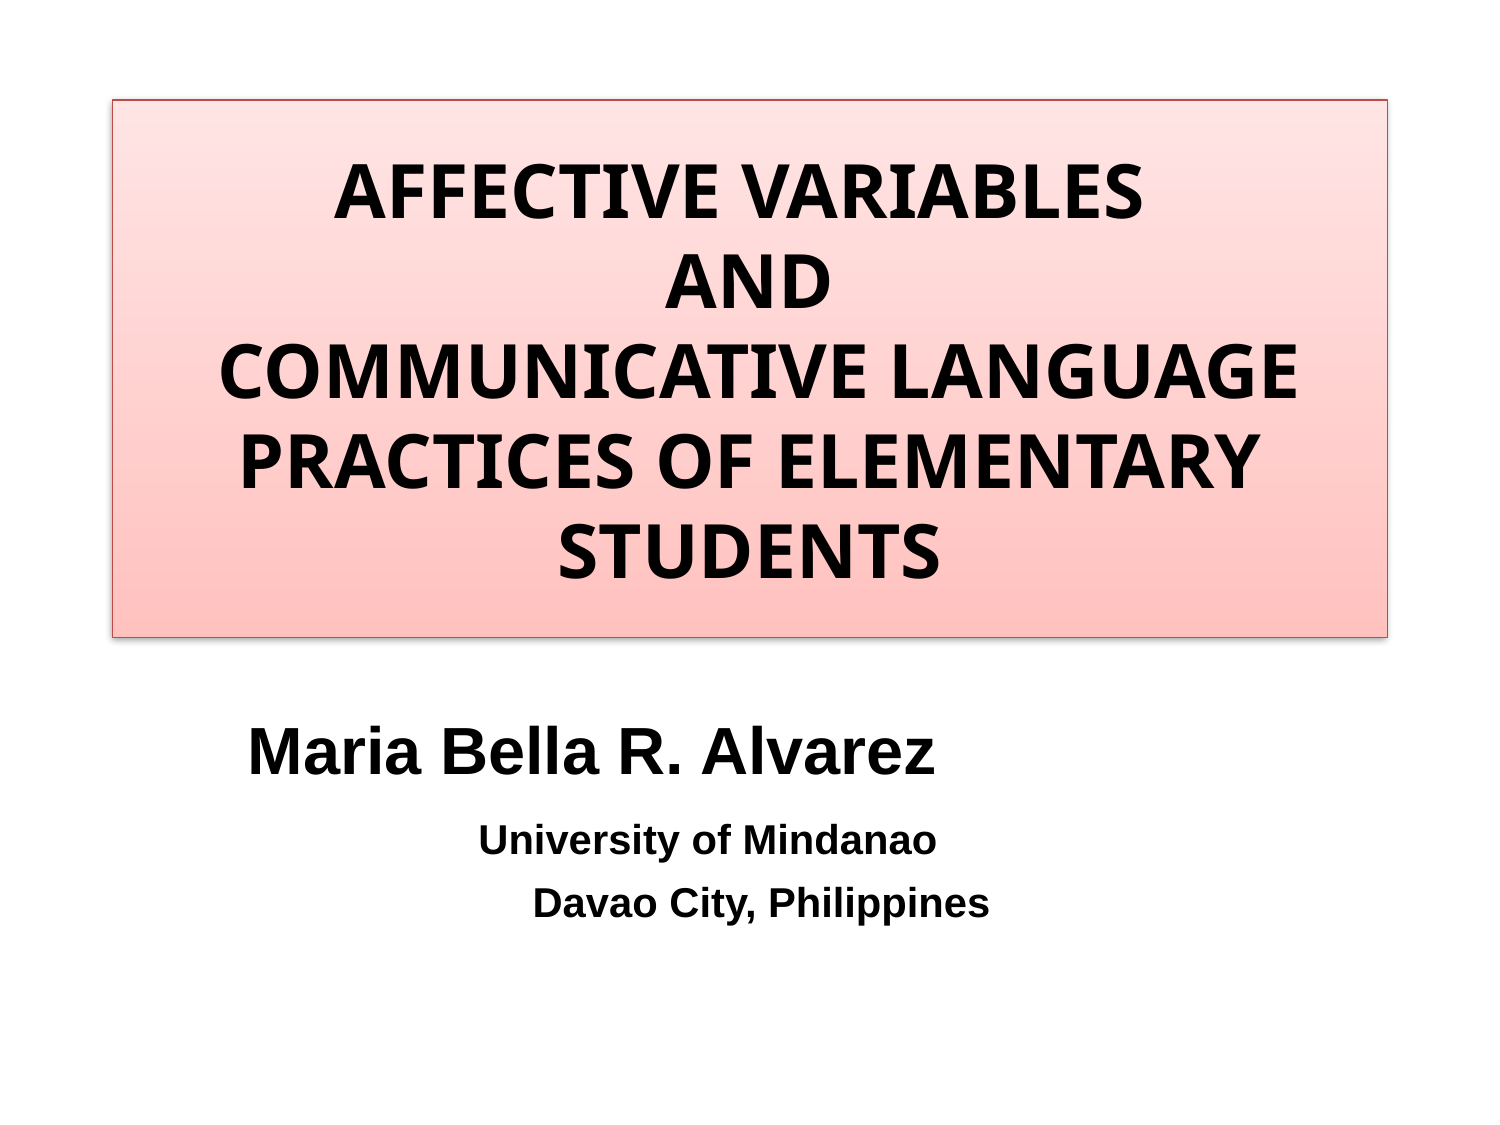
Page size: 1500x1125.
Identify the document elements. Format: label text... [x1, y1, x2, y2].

subtitle Maria Bella R. Alvarez University of Mindanao Davao City, Philippines [225, 699, 1275, 1013]
title AFFECTIVE VARIABLES AND COMMUNICATIVE LANGUAGE PRACTICES OF ELEMENTARY STUDENTS [112, 99, 1388, 638]
